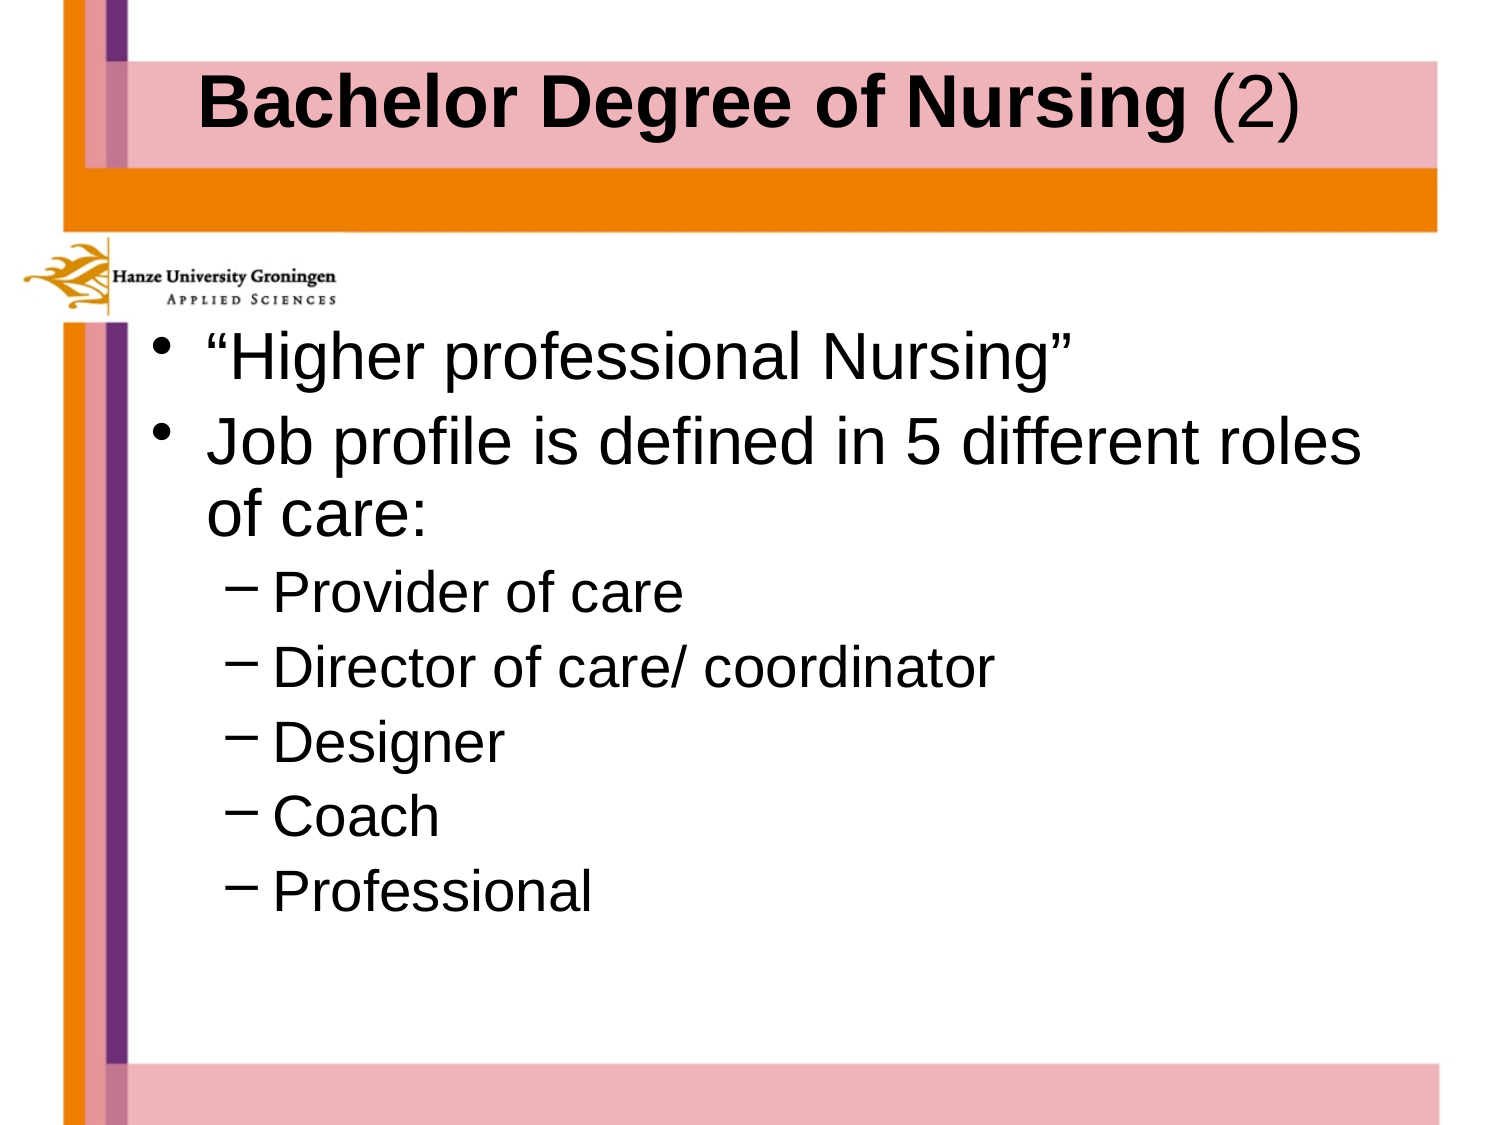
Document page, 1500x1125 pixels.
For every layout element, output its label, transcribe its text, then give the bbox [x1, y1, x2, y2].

list “Higher professional Nursing” Job profile is defined in 5 different roles of care: Provider of care Director of care/ coordinator Designer Coach Professional [135, 314, 1425, 1005]
picture [0, 0, 1500, 1125]
title Bachelor Degree of Nursing (2) [75, 45, 1425, 233]
